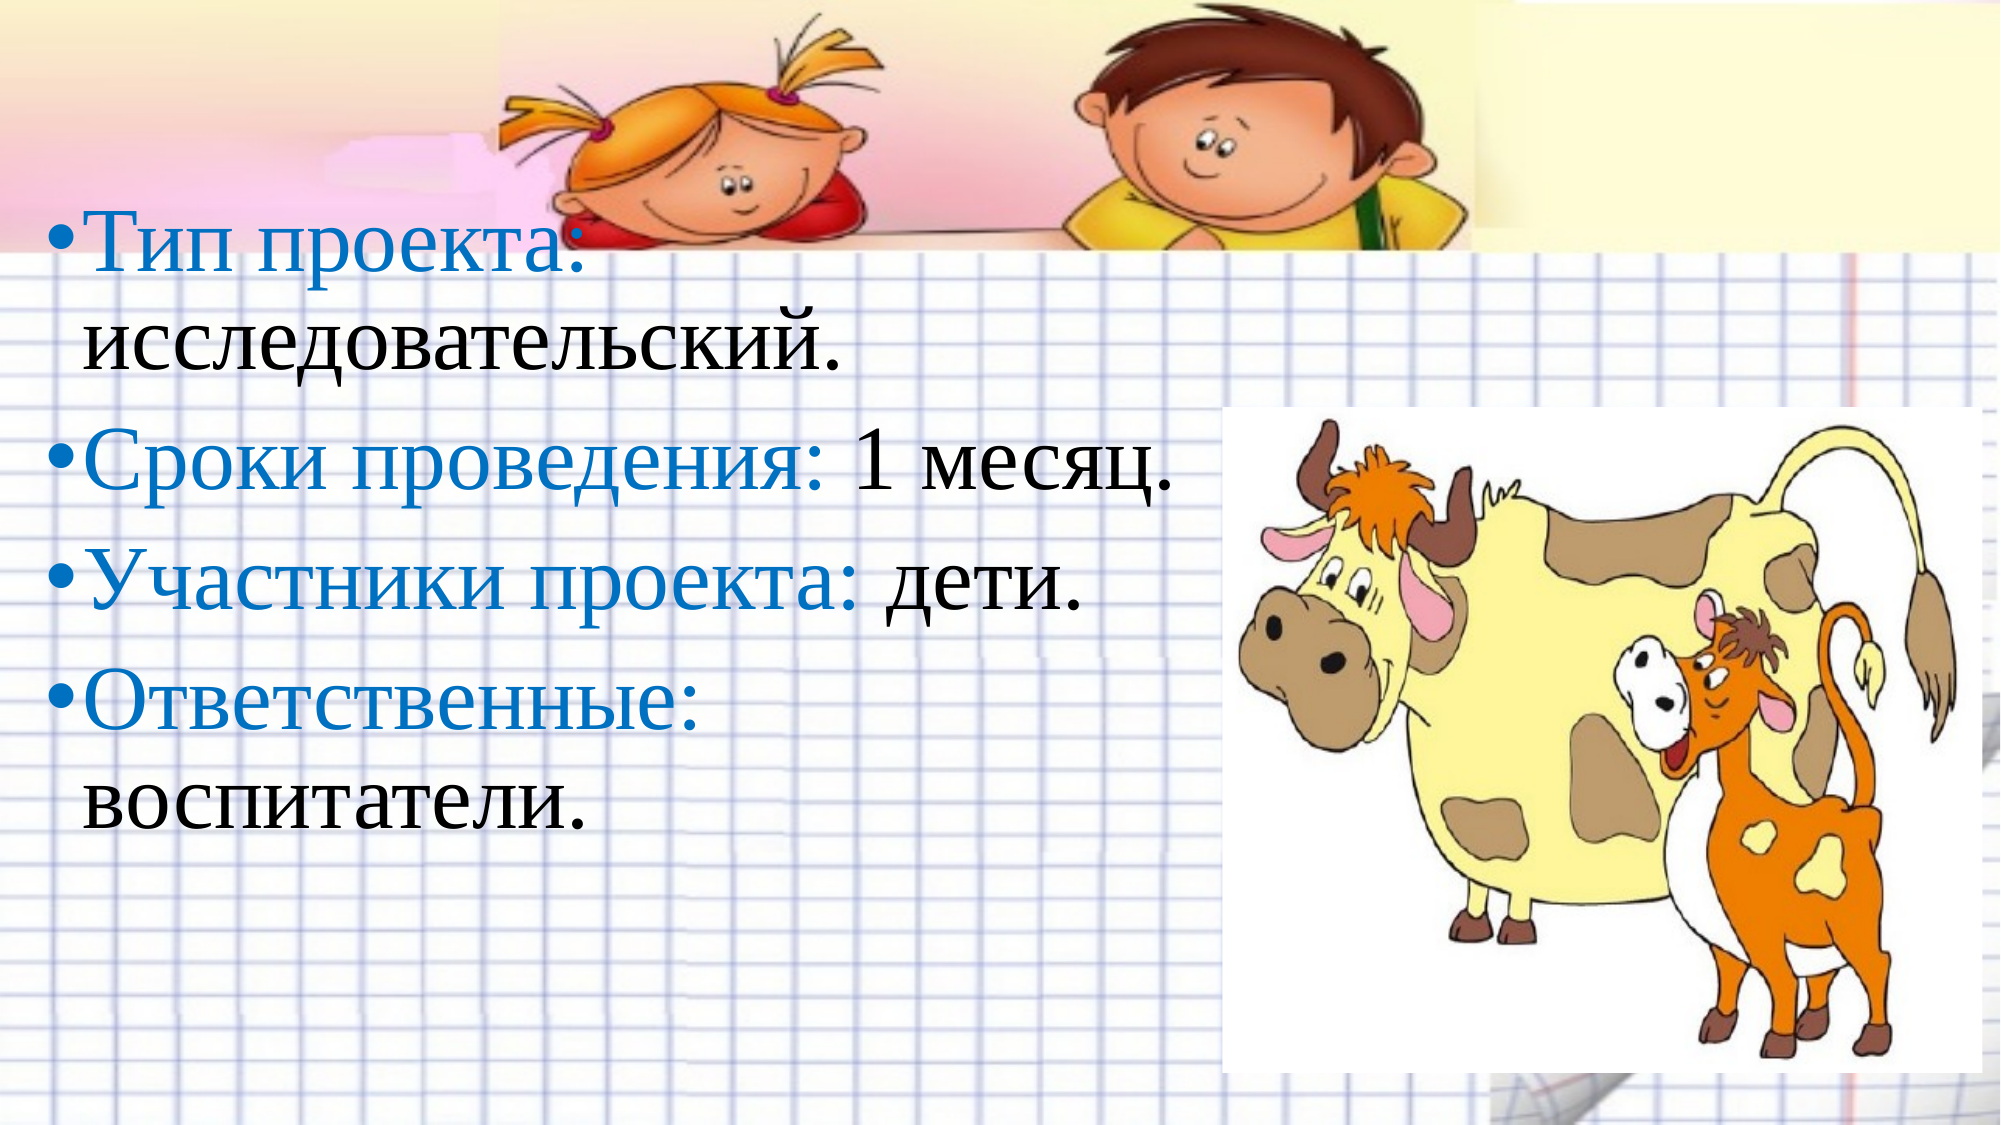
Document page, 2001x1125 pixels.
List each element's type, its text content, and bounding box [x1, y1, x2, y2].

picture [0, 0, 2001, 1125]
list Тип проекта: исследовательский. Сроки проведения: 1 месяц. Участники проекта: дети. Ответственные: воспитатели. [30, 184, 1210, 1038]
